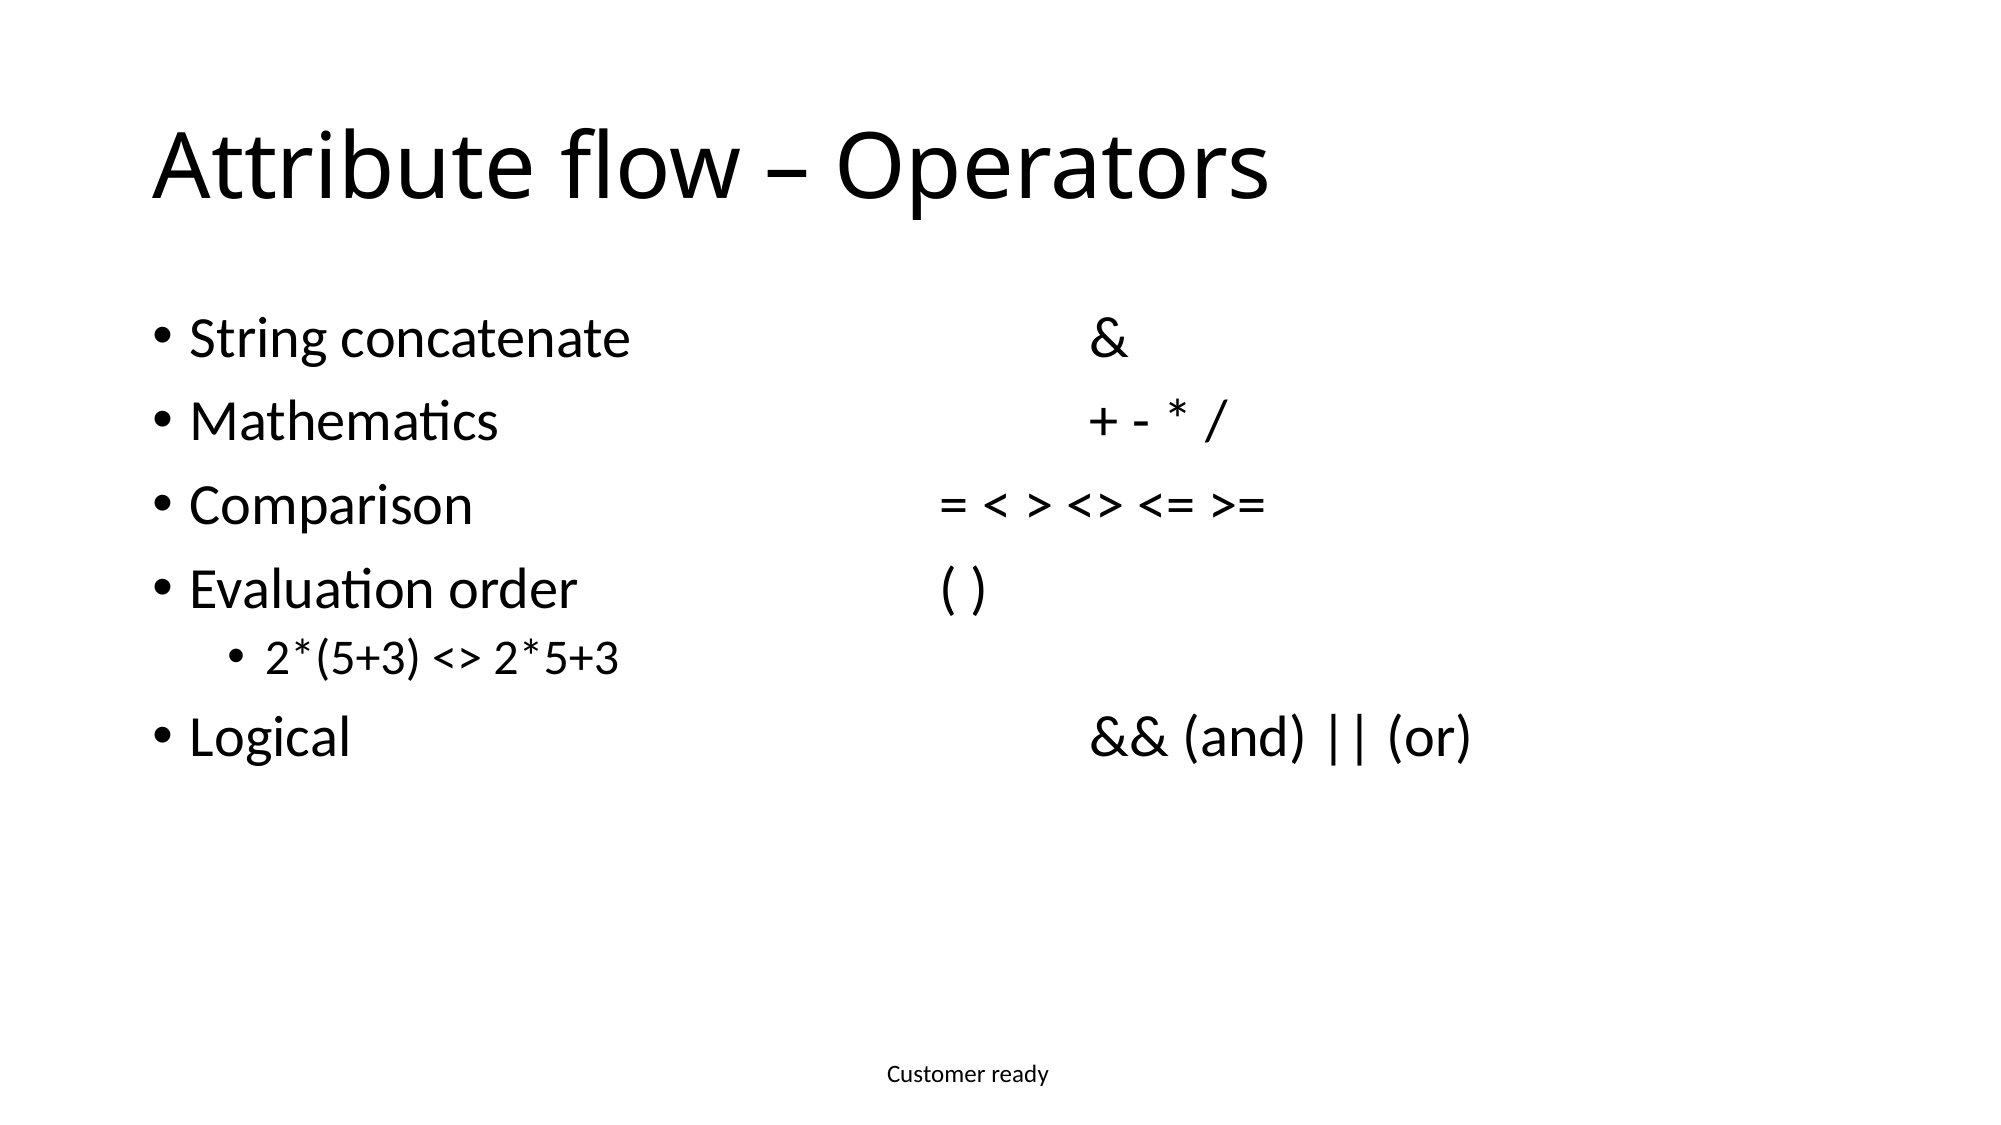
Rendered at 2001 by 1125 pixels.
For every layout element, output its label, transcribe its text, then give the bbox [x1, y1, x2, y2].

list String concatenate & Mathematics + - * / Comparison = < > <> <= >= Evaluation order ( ) 2*(5+3) <> 2*5+3 Logical && (and) || (or) [137, 299, 1863, 1014]
title Attribute flow – Operators [137, 59, 1863, 278]
